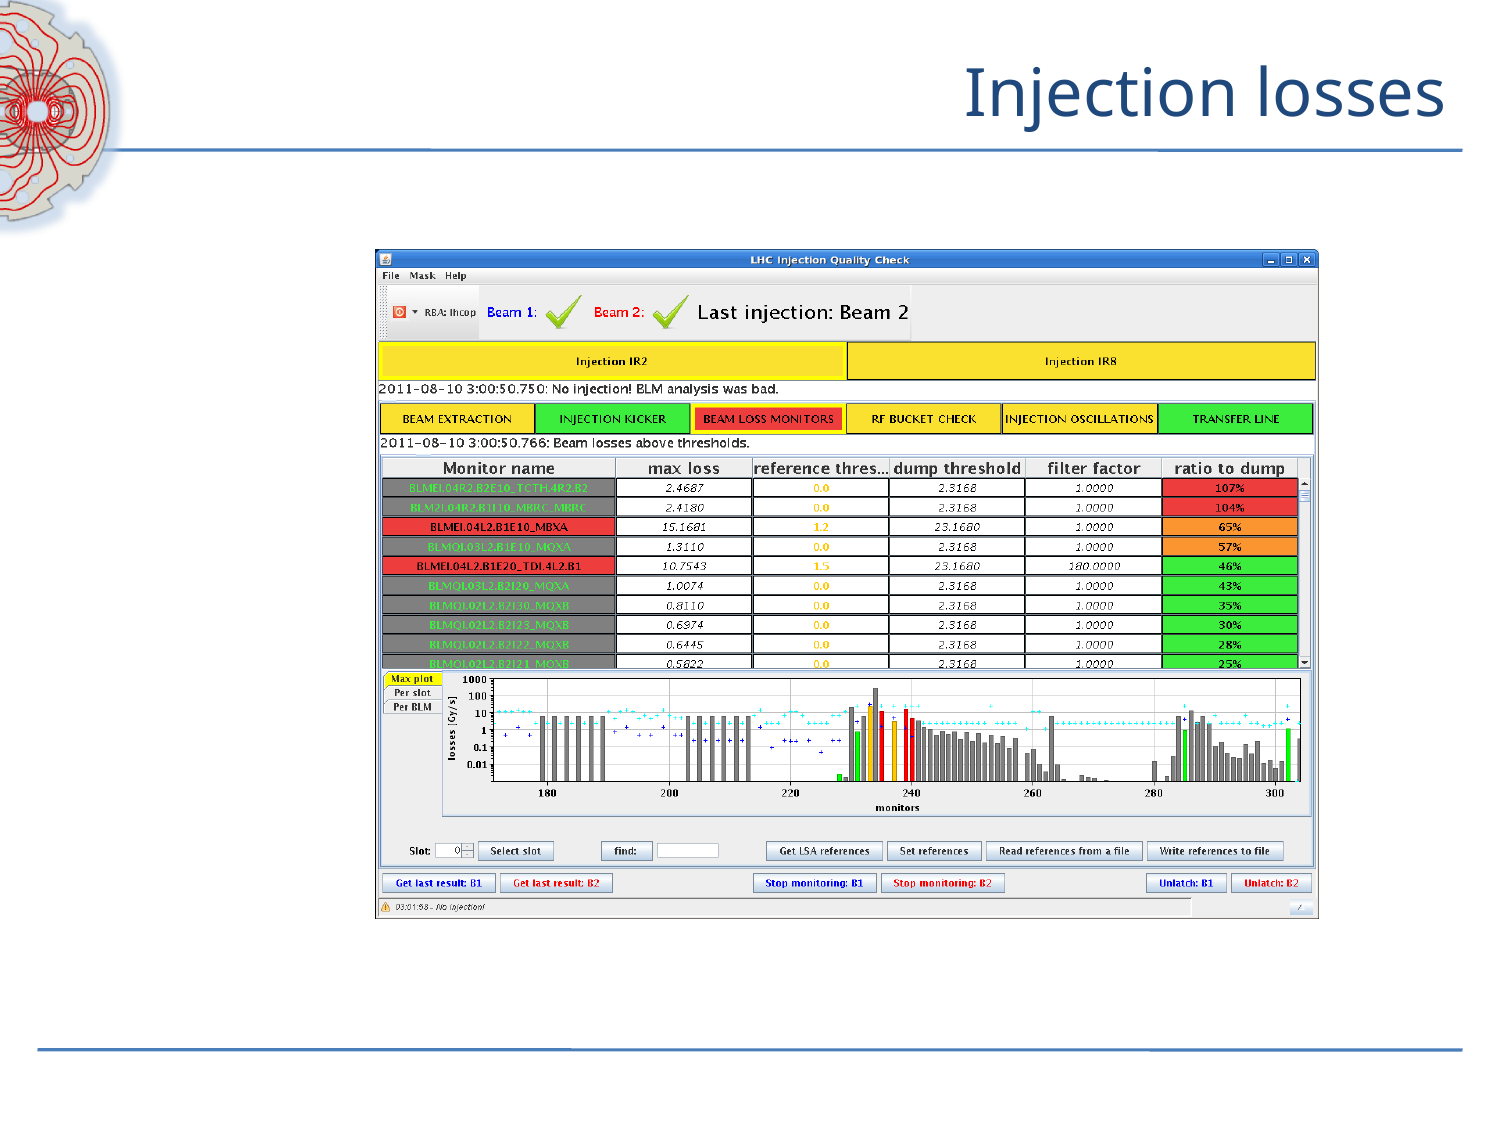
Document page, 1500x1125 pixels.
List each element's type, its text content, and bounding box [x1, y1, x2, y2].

title Injection losses [262, 24, 1463, 156]
picture [0, 2, 109, 220]
picture [374, 249, 1319, 919]
